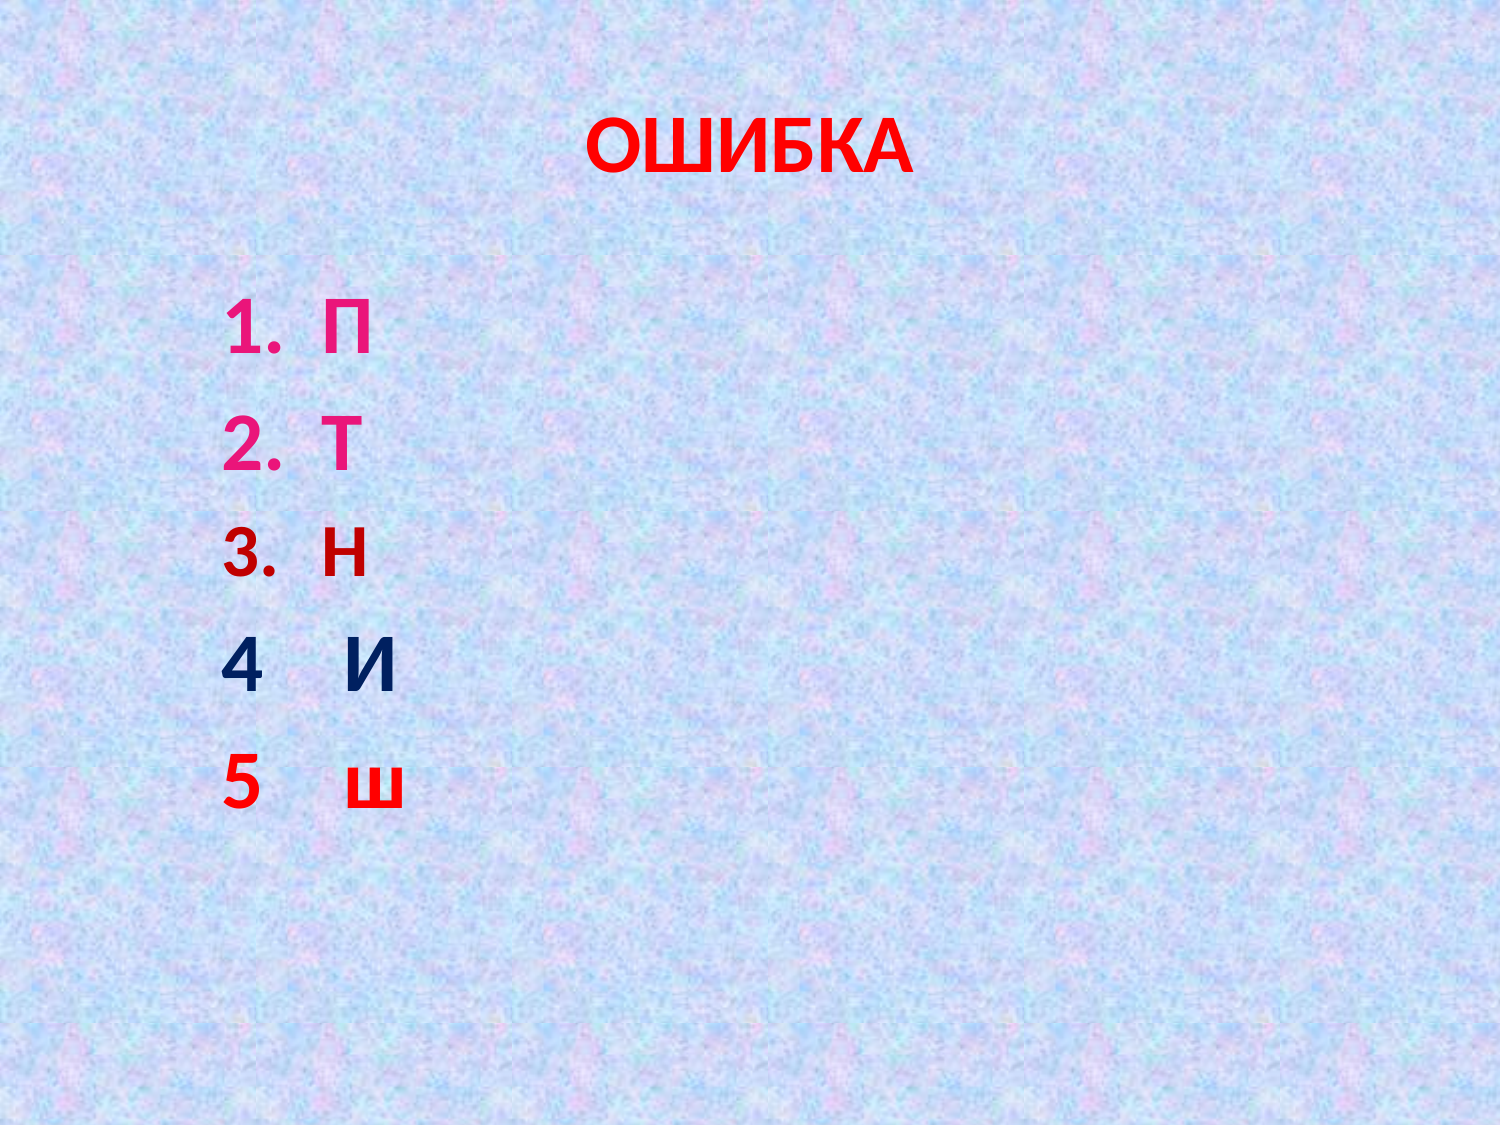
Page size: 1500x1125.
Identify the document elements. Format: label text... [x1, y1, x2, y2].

title ОШИБКА [75, 45, 1425, 233]
list П Т Н И ш [206, 262, 1425, 1005]
picture [0, 0, 1500, 1125]
